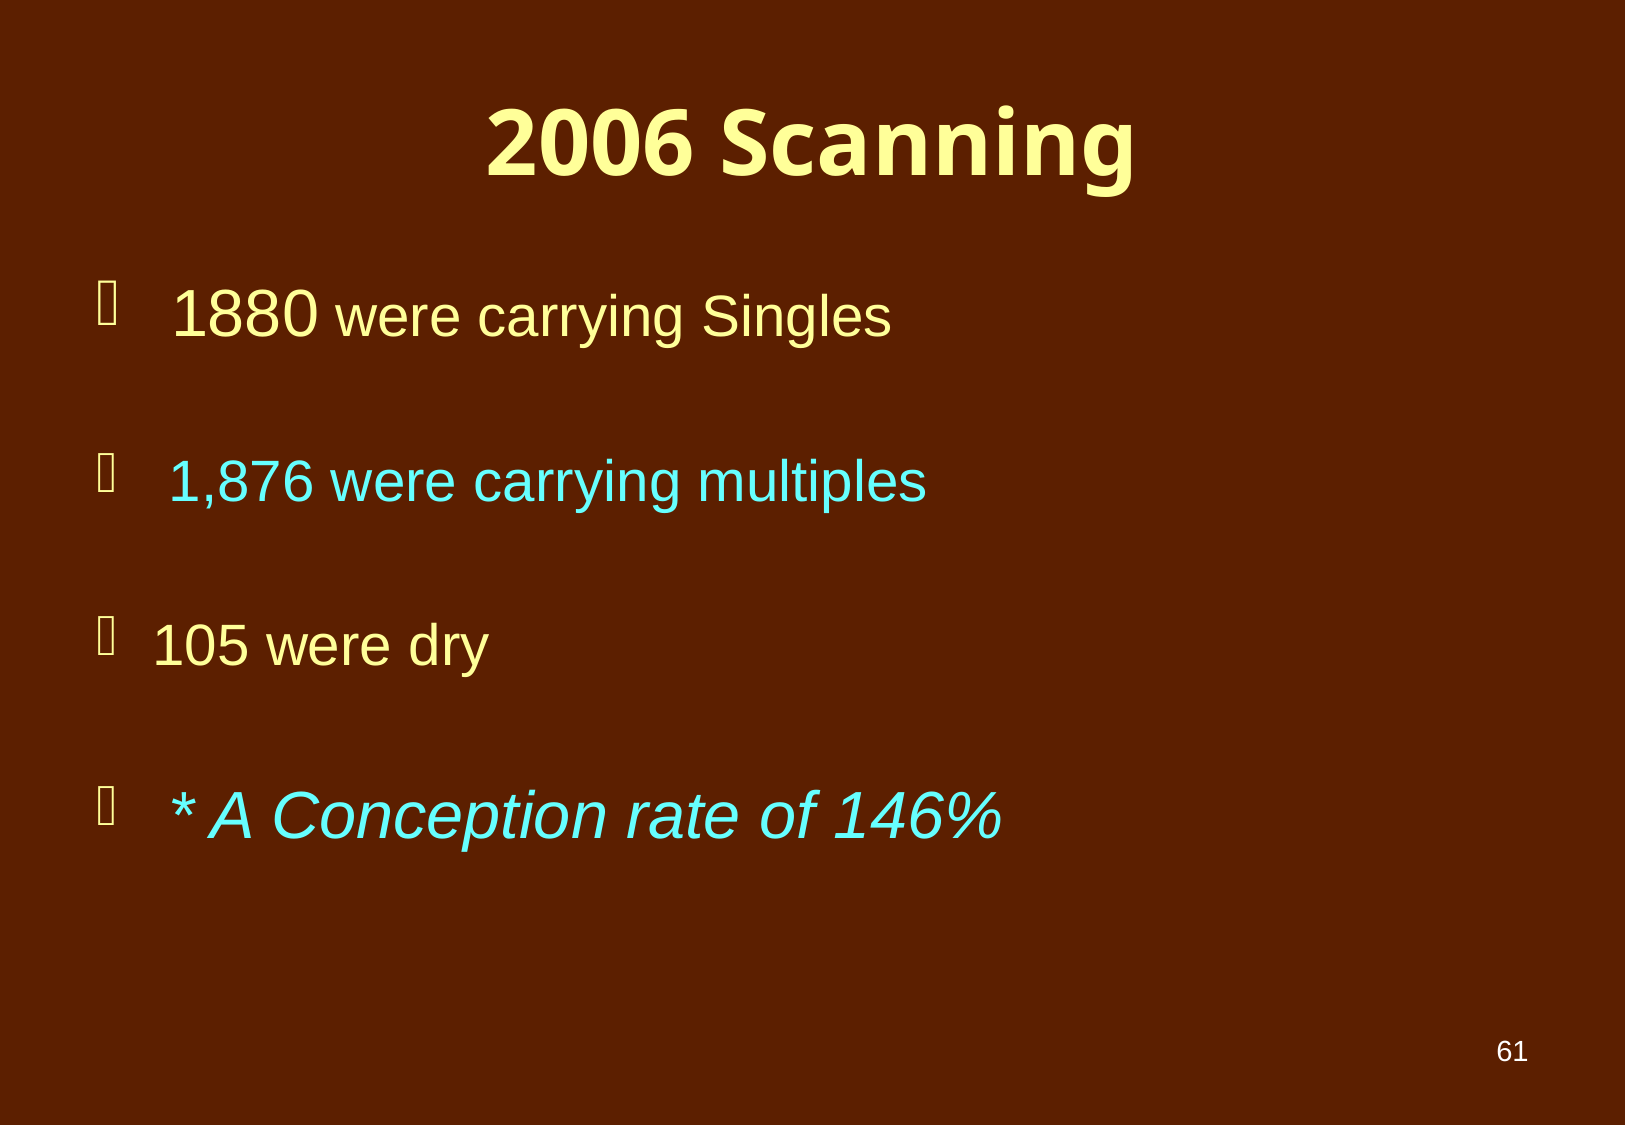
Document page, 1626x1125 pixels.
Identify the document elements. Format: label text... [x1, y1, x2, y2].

title 2006 Scanning [81, 45, 1544, 233]
slide_number 61 [1164, 1024, 1544, 1103]
list 1880 were carrying Singles 1,876 were carrying multiples 105 were dry * A Conception rate of 146% [81, 262, 1544, 1005]
